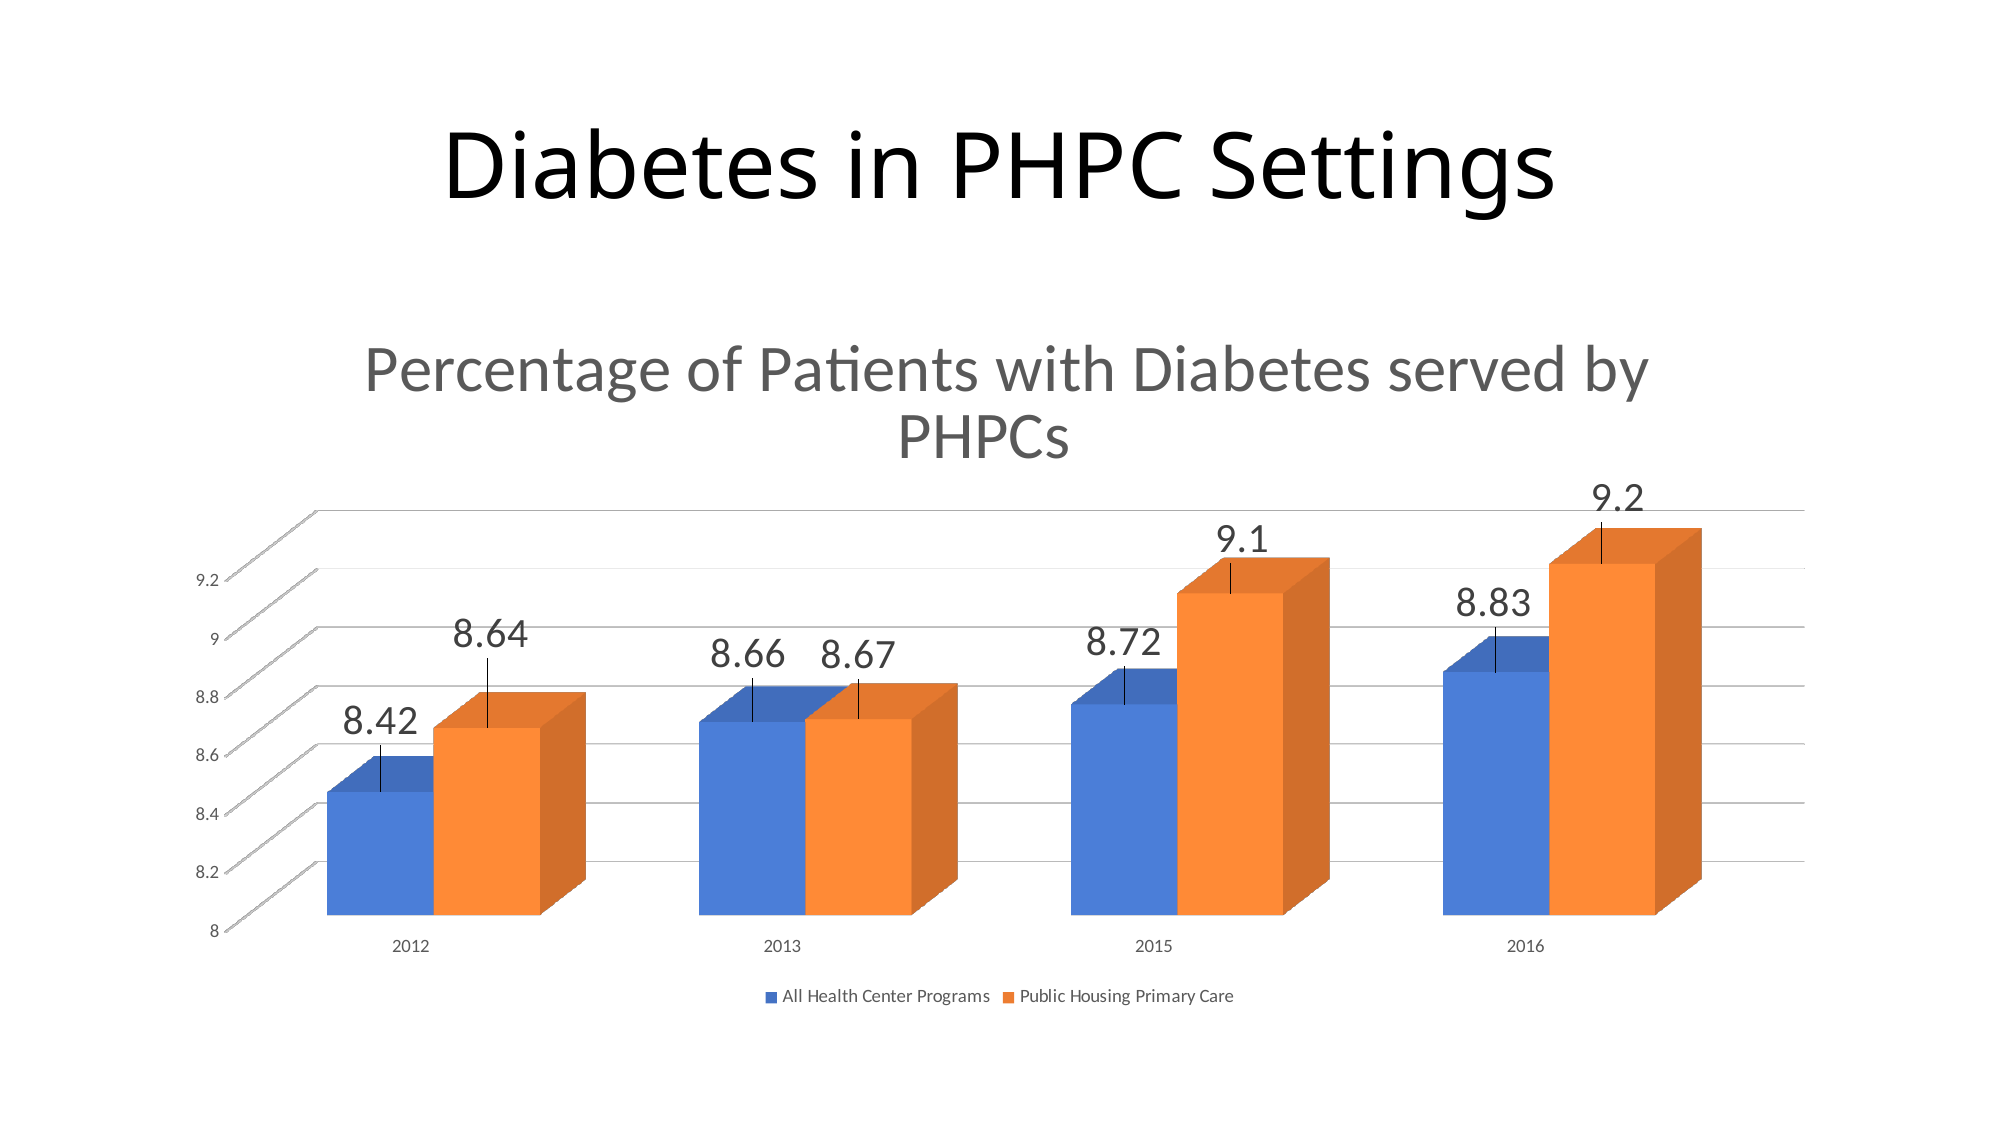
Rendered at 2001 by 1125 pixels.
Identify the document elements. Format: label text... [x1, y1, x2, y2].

chart [137, 299, 1863, 1014]
title Diabetes in PHPC Settings [137, 59, 1863, 278]
